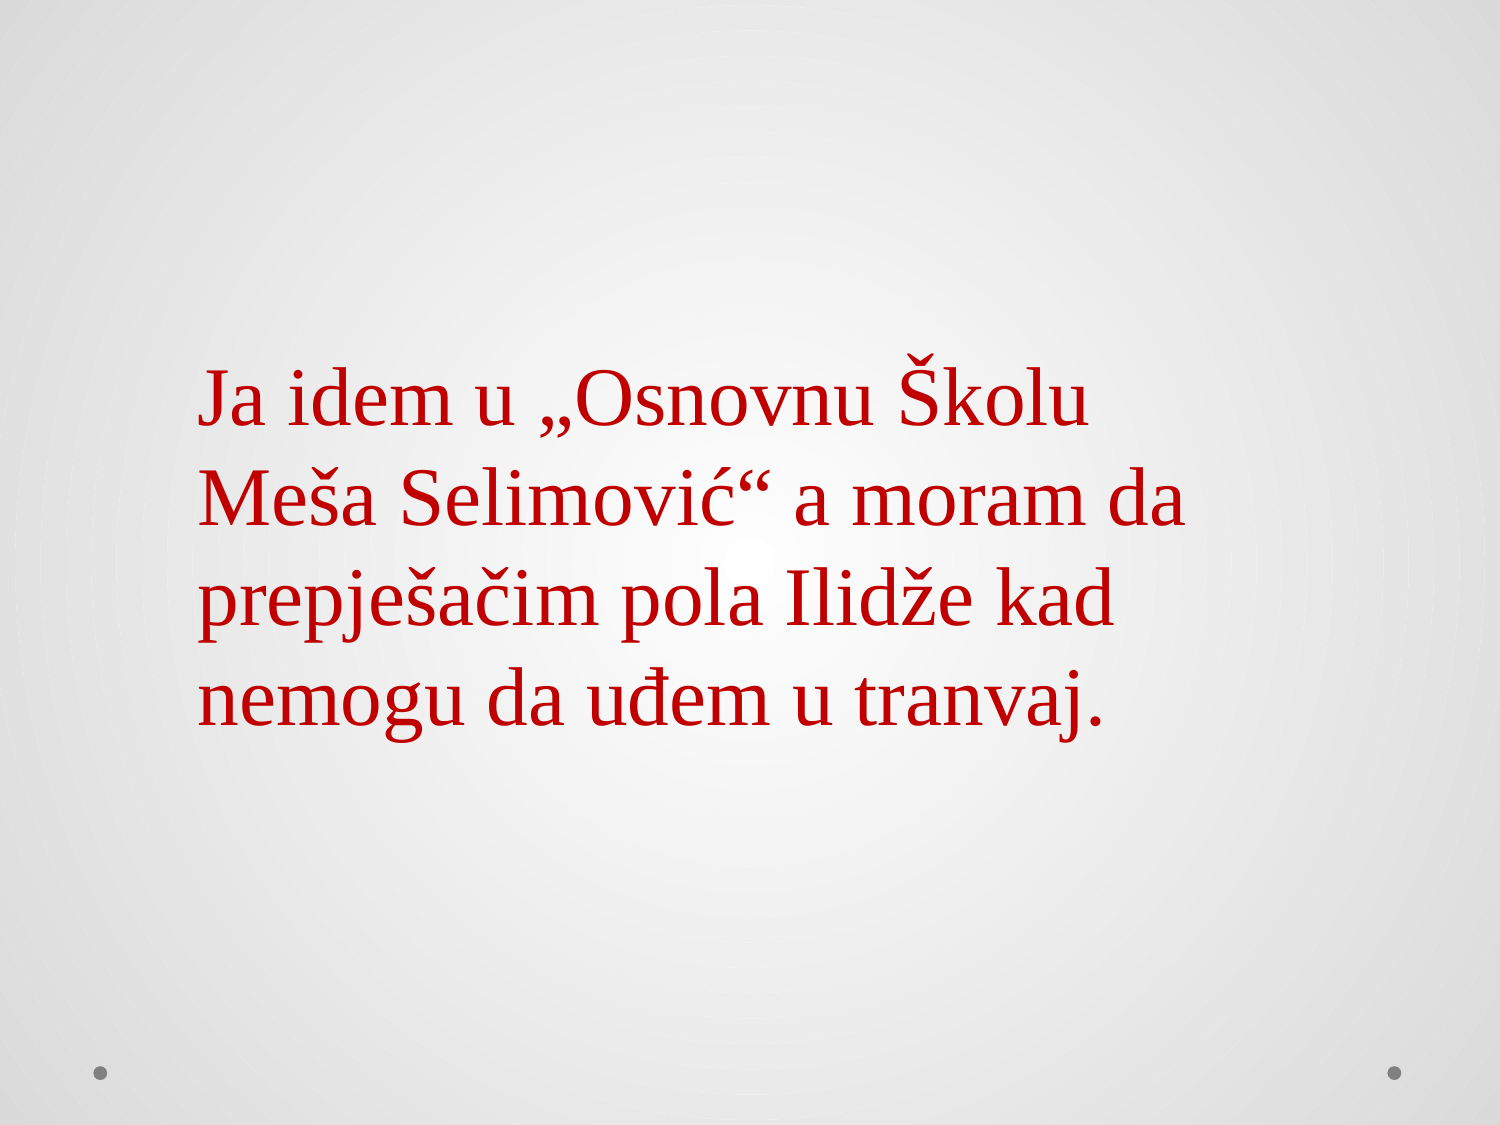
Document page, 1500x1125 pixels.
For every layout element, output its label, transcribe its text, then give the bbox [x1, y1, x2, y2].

list Ja idem u „Osnovnu Školu Meša Selimović“ a moram da prepješačim pola Ilidže kad nemogu da uđem u tranvaj. [171, 101, 1283, 957]
